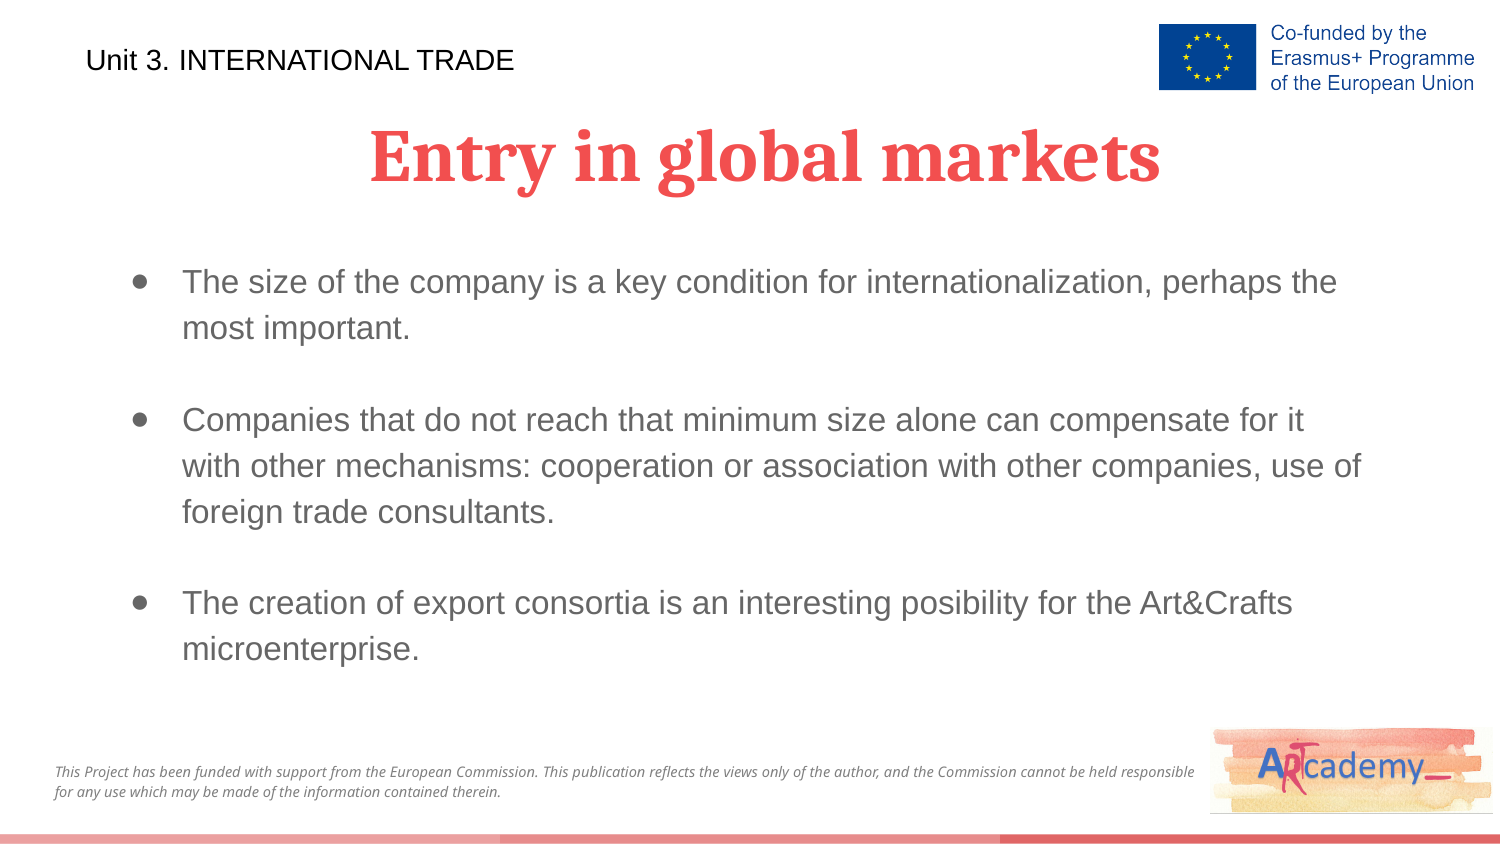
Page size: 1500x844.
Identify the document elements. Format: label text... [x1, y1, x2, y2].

picture [1158, 24, 1474, 94]
list The size of the company is a key condition for internationalization, perhaps the most important. Companies that do not reach that minimum size alone can compensate for it with other mechanisms: cooperation or association with other companies, use of foreign trade consultants. The creation of export consortia is an interesting posibility for the Art&Crafts microenterprise. [92, 239, 1380, 682]
title Entry in global markets [180, 4, 1352, 212]
text_box Unit 3. INTERNATIONAL TRADE [70, 33, 750, 84]
text_box This Project has been funded with support from the European Commission. This publication reflects the views only of the author, and the Commission cannot be held responsible for any use which may be made of the information contained therein. [39, 754, 1205, 799]
picture [1210, 709, 1493, 844]
